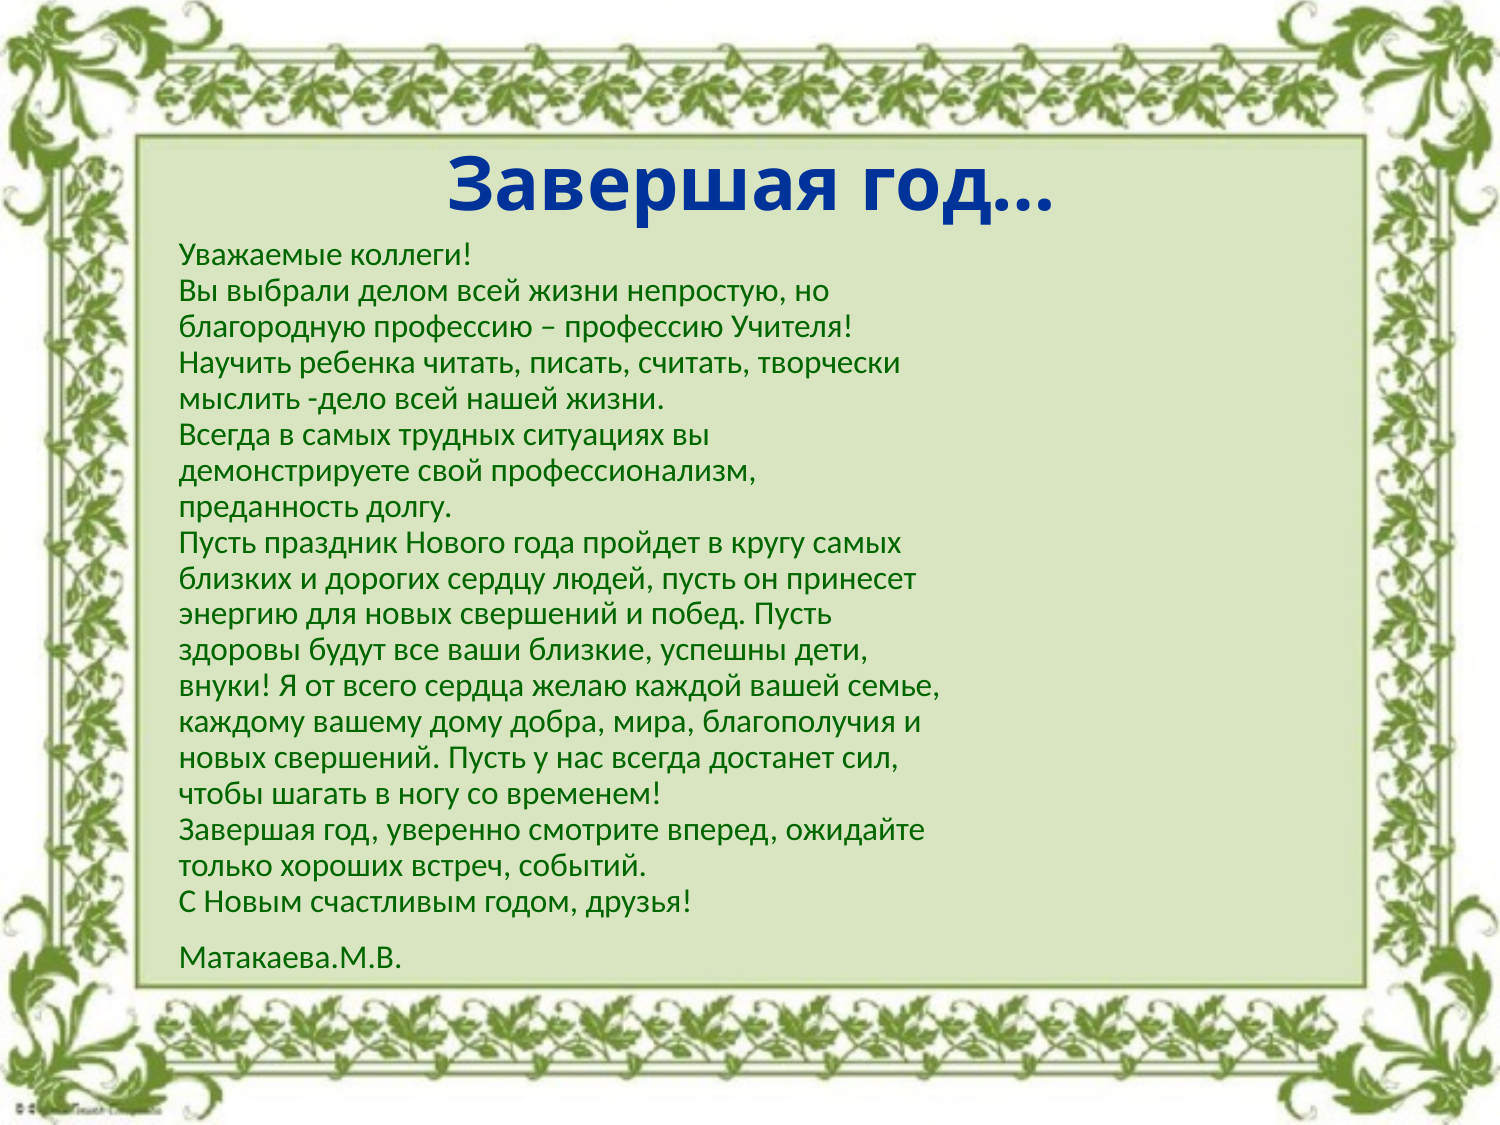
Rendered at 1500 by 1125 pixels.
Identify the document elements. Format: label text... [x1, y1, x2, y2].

picture [0, 0, 1500, 1125]
title Завершая год… [356, 108, 1146, 264]
list Уважаемые коллеги! Вы выбрали делом всей жизни непростую, но благородную профессию – профессию Учителя! Научить ребенка читать, писать, считать, творчески мыслить -дело всей нашей жизни. Всегда в самых трудных ситуациях вы демонстрируете свой профессионализм, преданность долгу. Пусть праздник Нового года пройдет в кругу самых близких и дорогих сердцу людей, пусть он принесет энергию для новых свершений и побед. Пусть здоровы будут все ваши близкие, успешны дети, внуки! Я от всего сердца желаю каждой вашей семье, каждому вашему дому добра, мира, благополучия и новых свершений. Пусть у нас всегда достанет сил, чтобы шагать в ногу со временем! Завершая год, уверенно смотрите вперед, ожидайте только хороших встреч, событий. С Новым счастливым годом, друзья! Матакаева.М.В. [163, 229, 957, 1034]
